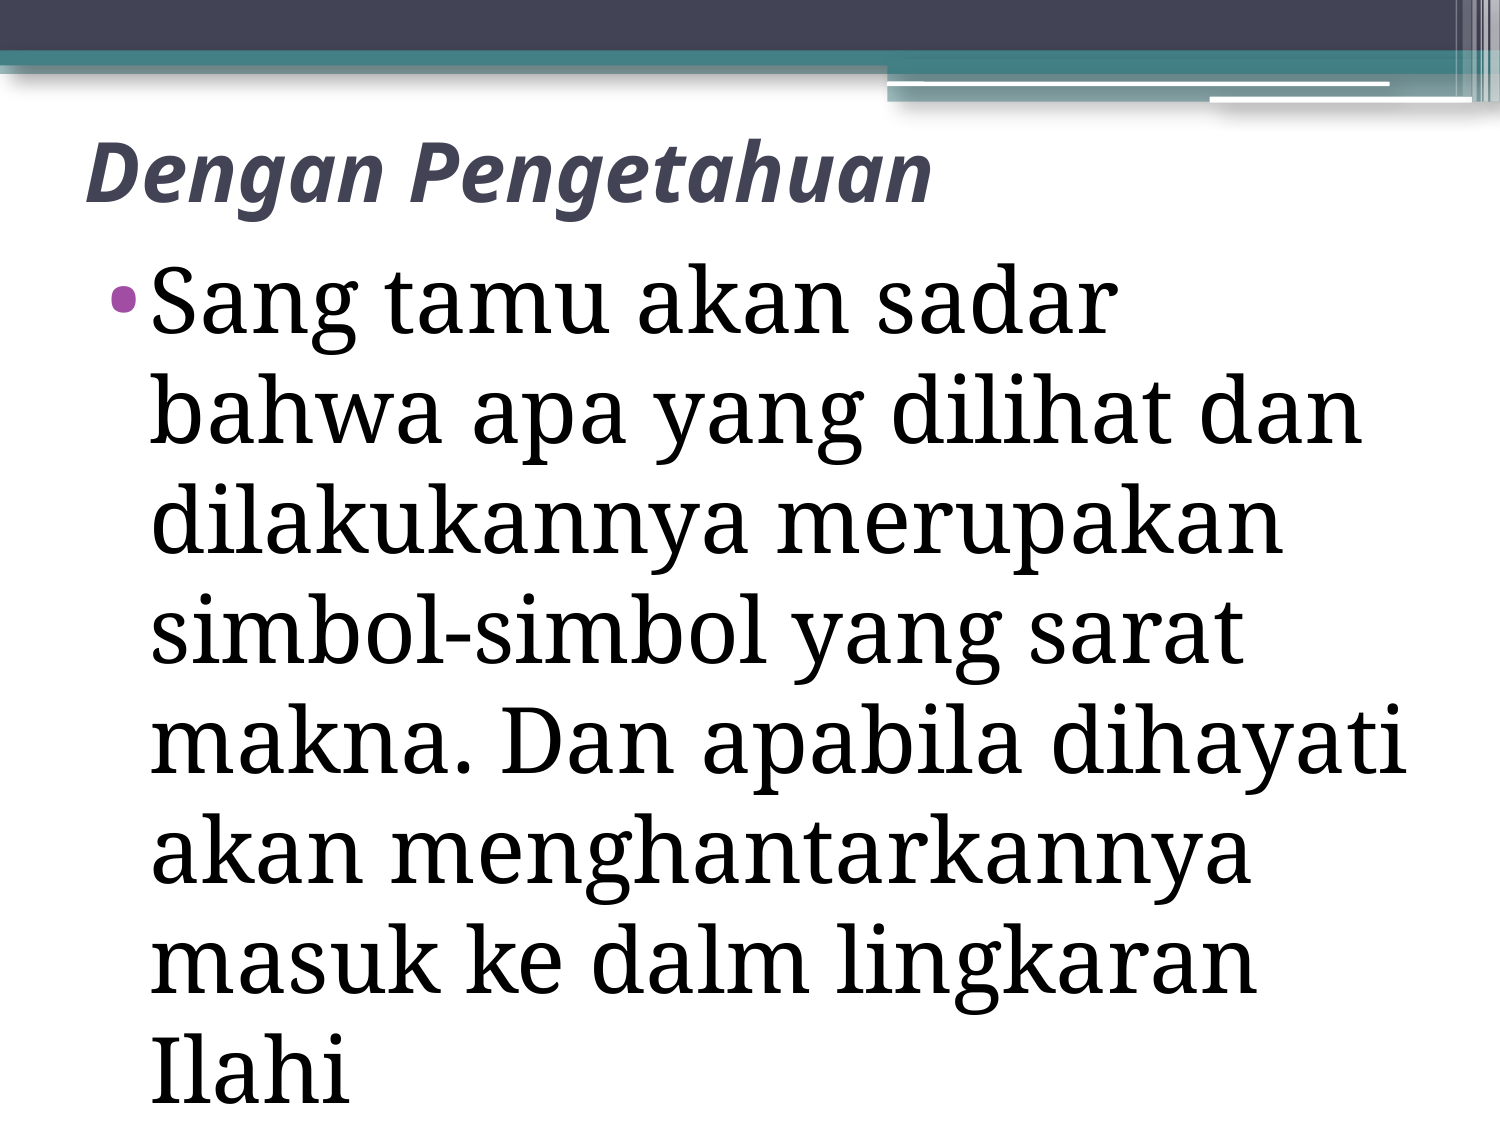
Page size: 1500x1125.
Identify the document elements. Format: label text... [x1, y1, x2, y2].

title Dengan Pengetahuan [70, 82, 1421, 257]
list Sang tamu akan sadar bahwa apa yang dilihat dan dilakukannya merupakan simbol-simbol yang sarat makna. Dan apabila dihayati akan menghantarkannya masuk ke dalm lingkaran Ilahi [75, 234, 1425, 1079]
